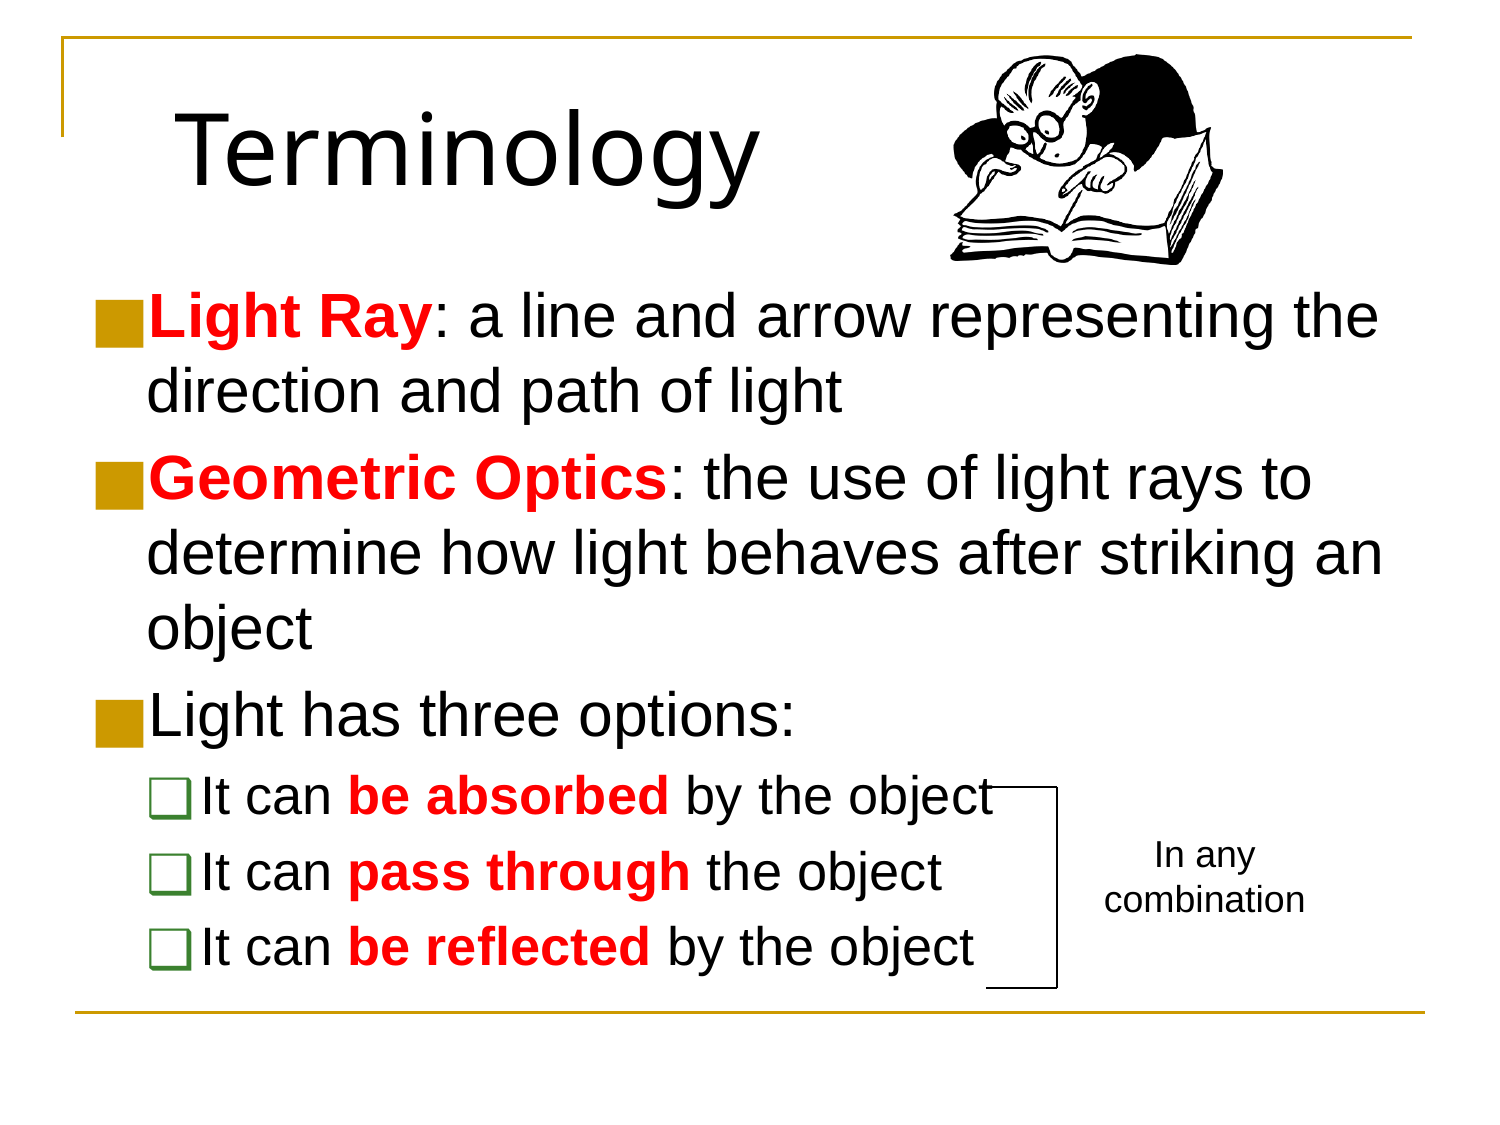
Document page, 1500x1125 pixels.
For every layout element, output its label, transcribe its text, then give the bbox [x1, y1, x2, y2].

list Light Ray: a line and arrow representing the direction and path of light Geometric Optics: the use of light rays to determine how light behaves after striking an object Light has three options: It can be absorbed by the object It can pass through the object It can be reflected by the object [75, 267, 1459, 1094]
text_box In any combination [1080, 822, 1329, 928]
picture [950, 54, 1223, 266]
text_box Terminology [159, 78, 916, 214]
